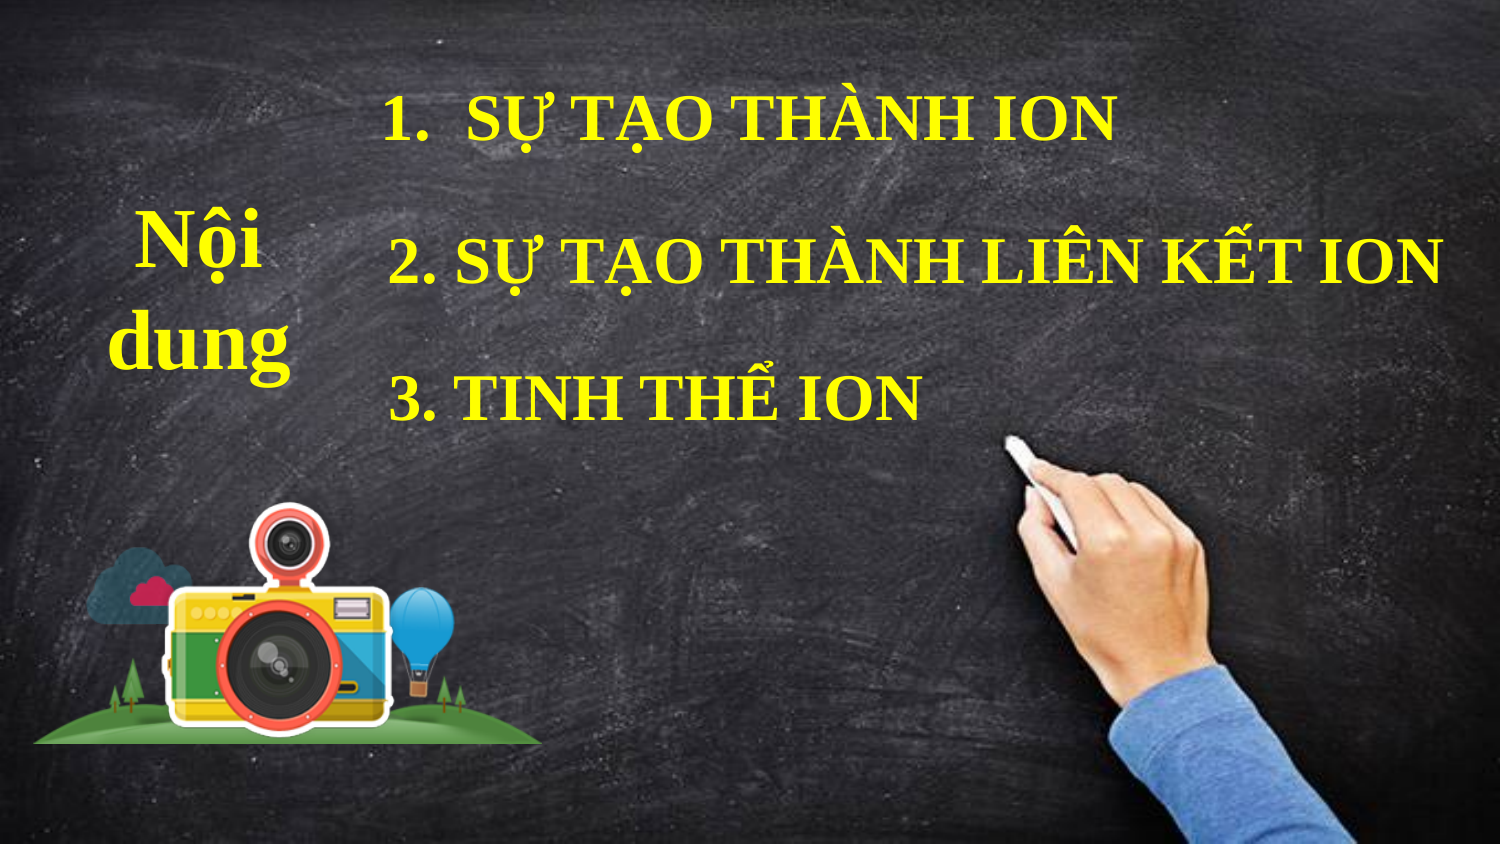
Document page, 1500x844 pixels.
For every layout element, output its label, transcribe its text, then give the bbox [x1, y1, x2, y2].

text_box SỰ TẠO THÀNH ION [296, 68, 1204, 160]
text_box 3. TINH THỂ ION [287, 348, 1026, 440]
text_box Nội dung [59, 176, 339, 393]
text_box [33, 490, 542, 744]
picture [0, 0, 1500, 844]
text_box 2. SỰ TẠO THÀNH LIÊN KẾT ION [366, 210, 1467, 303]
